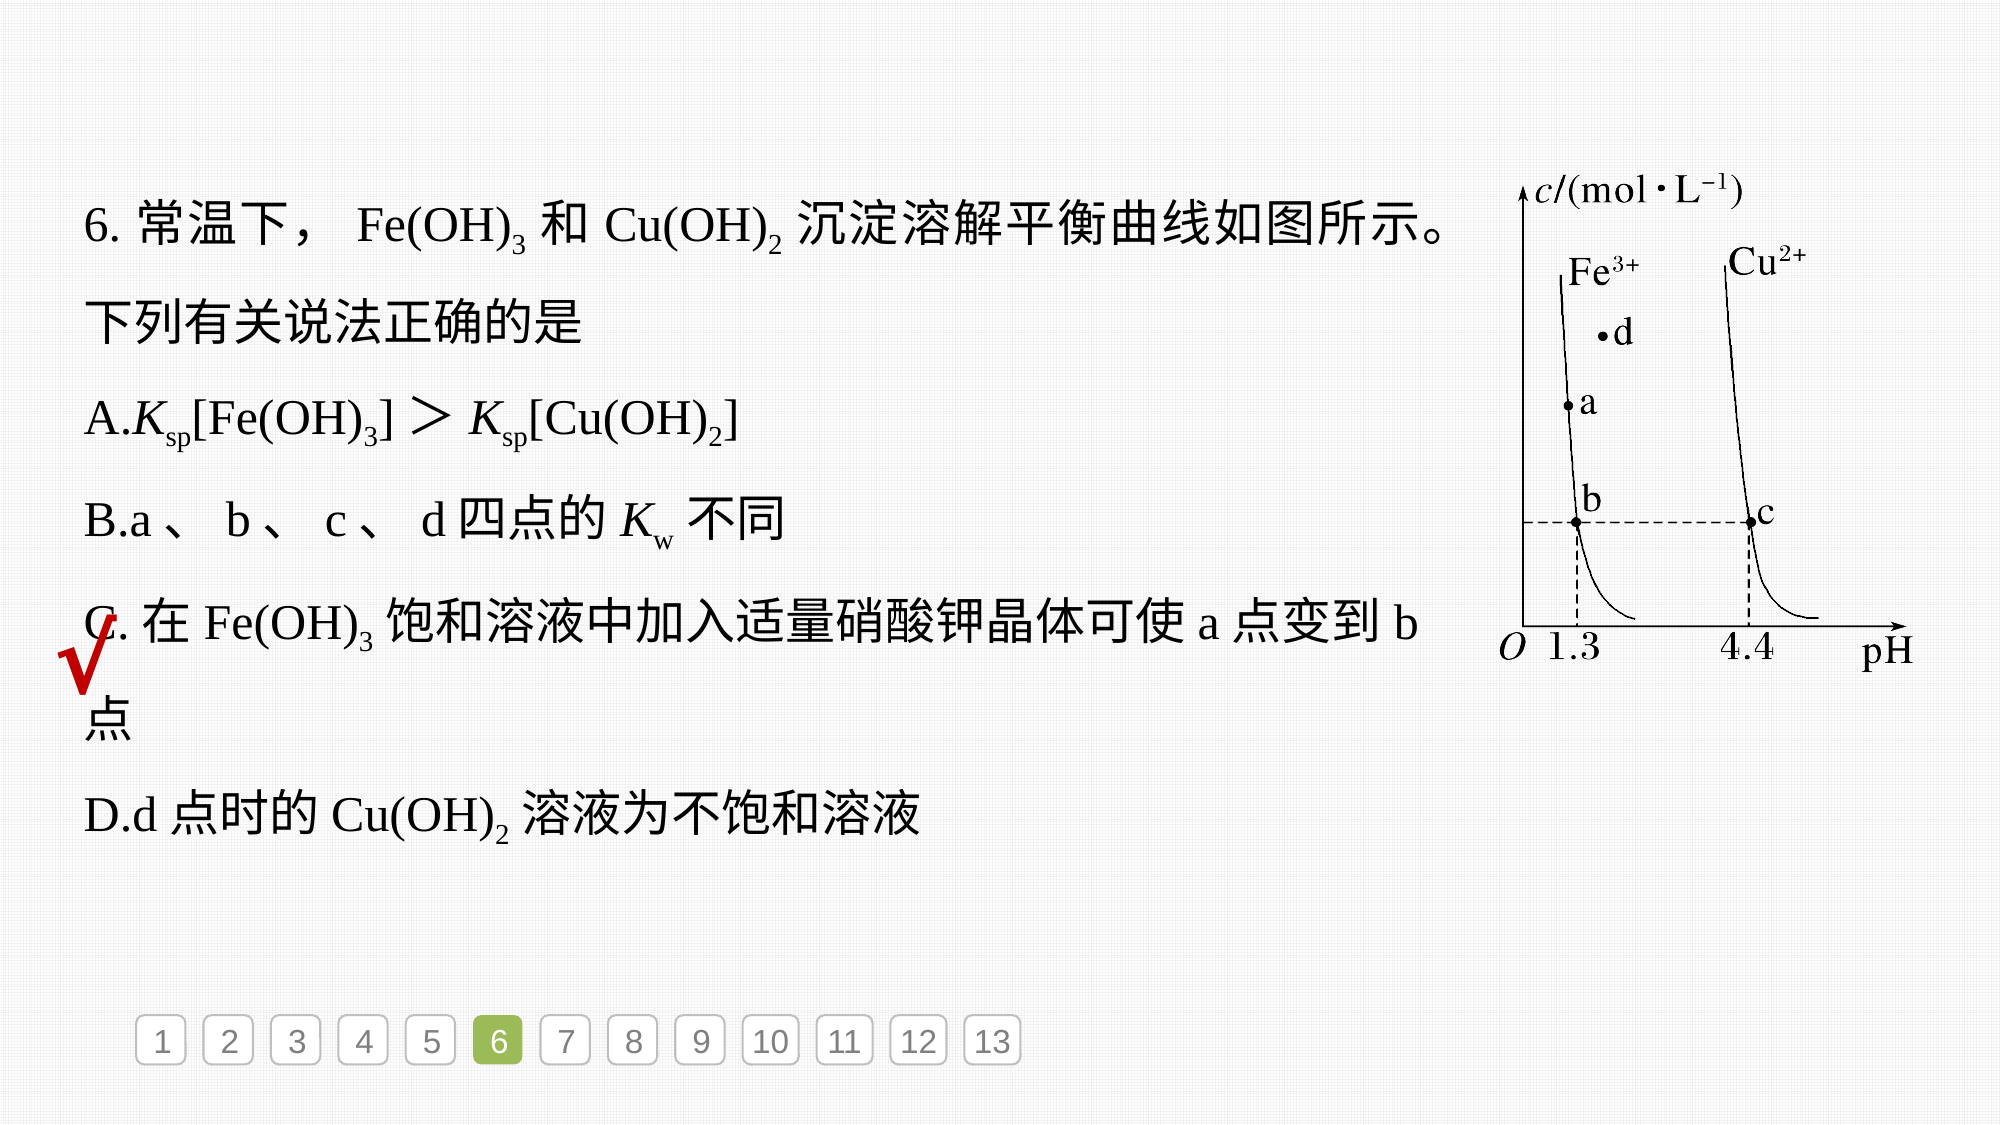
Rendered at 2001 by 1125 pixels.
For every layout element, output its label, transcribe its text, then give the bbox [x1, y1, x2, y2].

text_box √ [40, 592, 165, 720]
text_box 10 [741, 1014, 800, 1066]
text_box 6.常温下，Fe(OH)3和Cu(OH)2沉淀溶解平衡曲线如图所示。下列有关说法正确的是 A.Ksp[Fe(OH)3]＞Ksp[Cu(OH)2] B.a、b、c、d四点的Kw不同 C.在Fe(OH)3饱和溶液中加入适量硝酸钾晶体可使a点变到b点 D.d点时的Cu(OH)2溶液为不饱和溶液 [69, 150, 1437, 858]
text_box 2 [202, 1014, 254, 1066]
text_box 13 [963, 1014, 1022, 1066]
text_box 1 [135, 1014, 187, 1066]
text_box 12 [889, 1014, 948, 1066]
text_box 4 [337, 1014, 389, 1066]
text_box 5 [404, 1014, 457, 1066]
text_box 8 [606, 1014, 659, 1066]
text_box 9 [674, 1014, 726, 1066]
text_box 6 [473, 1015, 523, 1065]
text_box 11 [815, 1014, 874, 1066]
text_box 3 [269, 1014, 322, 1066]
text_box 7 [539, 1014, 591, 1066]
picture [1493, 166, 1919, 679]
